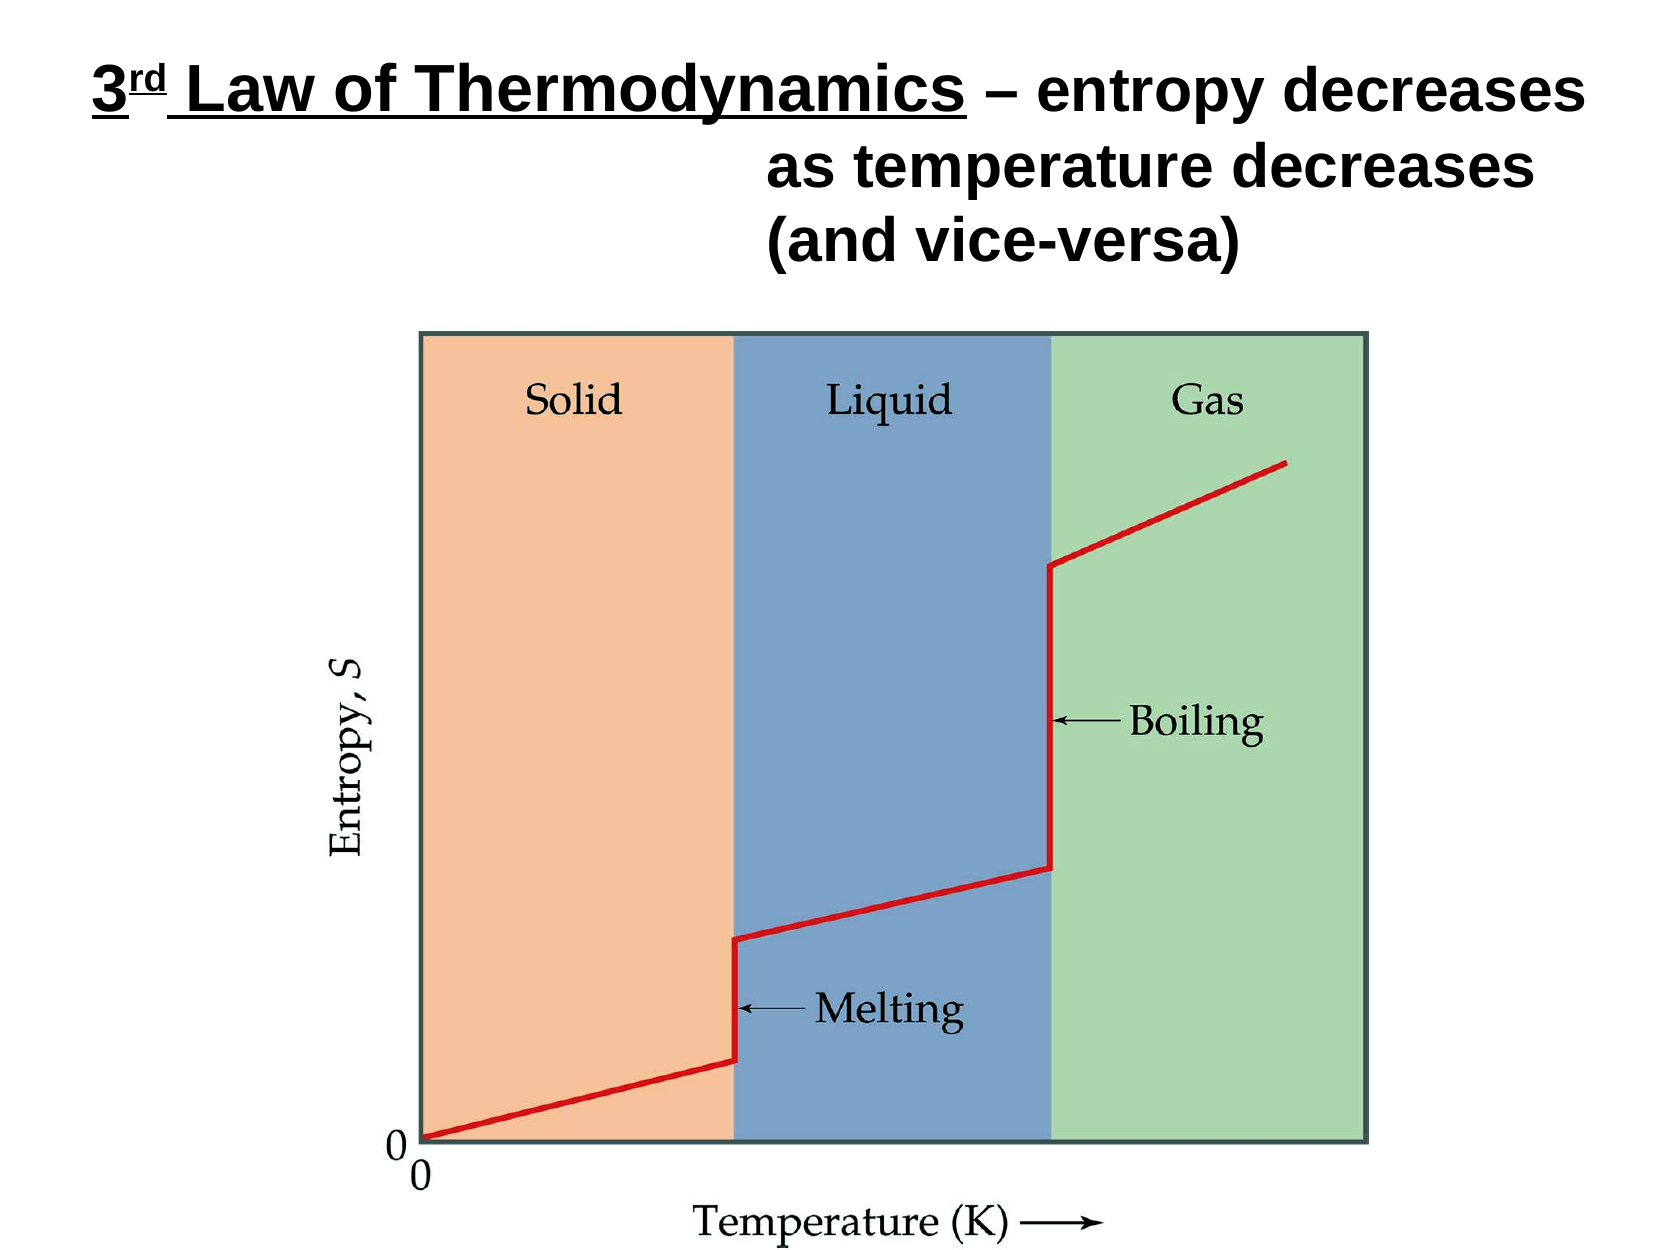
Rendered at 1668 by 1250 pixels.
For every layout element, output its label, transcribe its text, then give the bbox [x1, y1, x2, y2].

picture [320, 323, 1371, 1250]
text_box 3rd Law of Thermodynamics – entropy decreases as temperature decreases (and vice-versa) [76, 37, 1615, 282]
